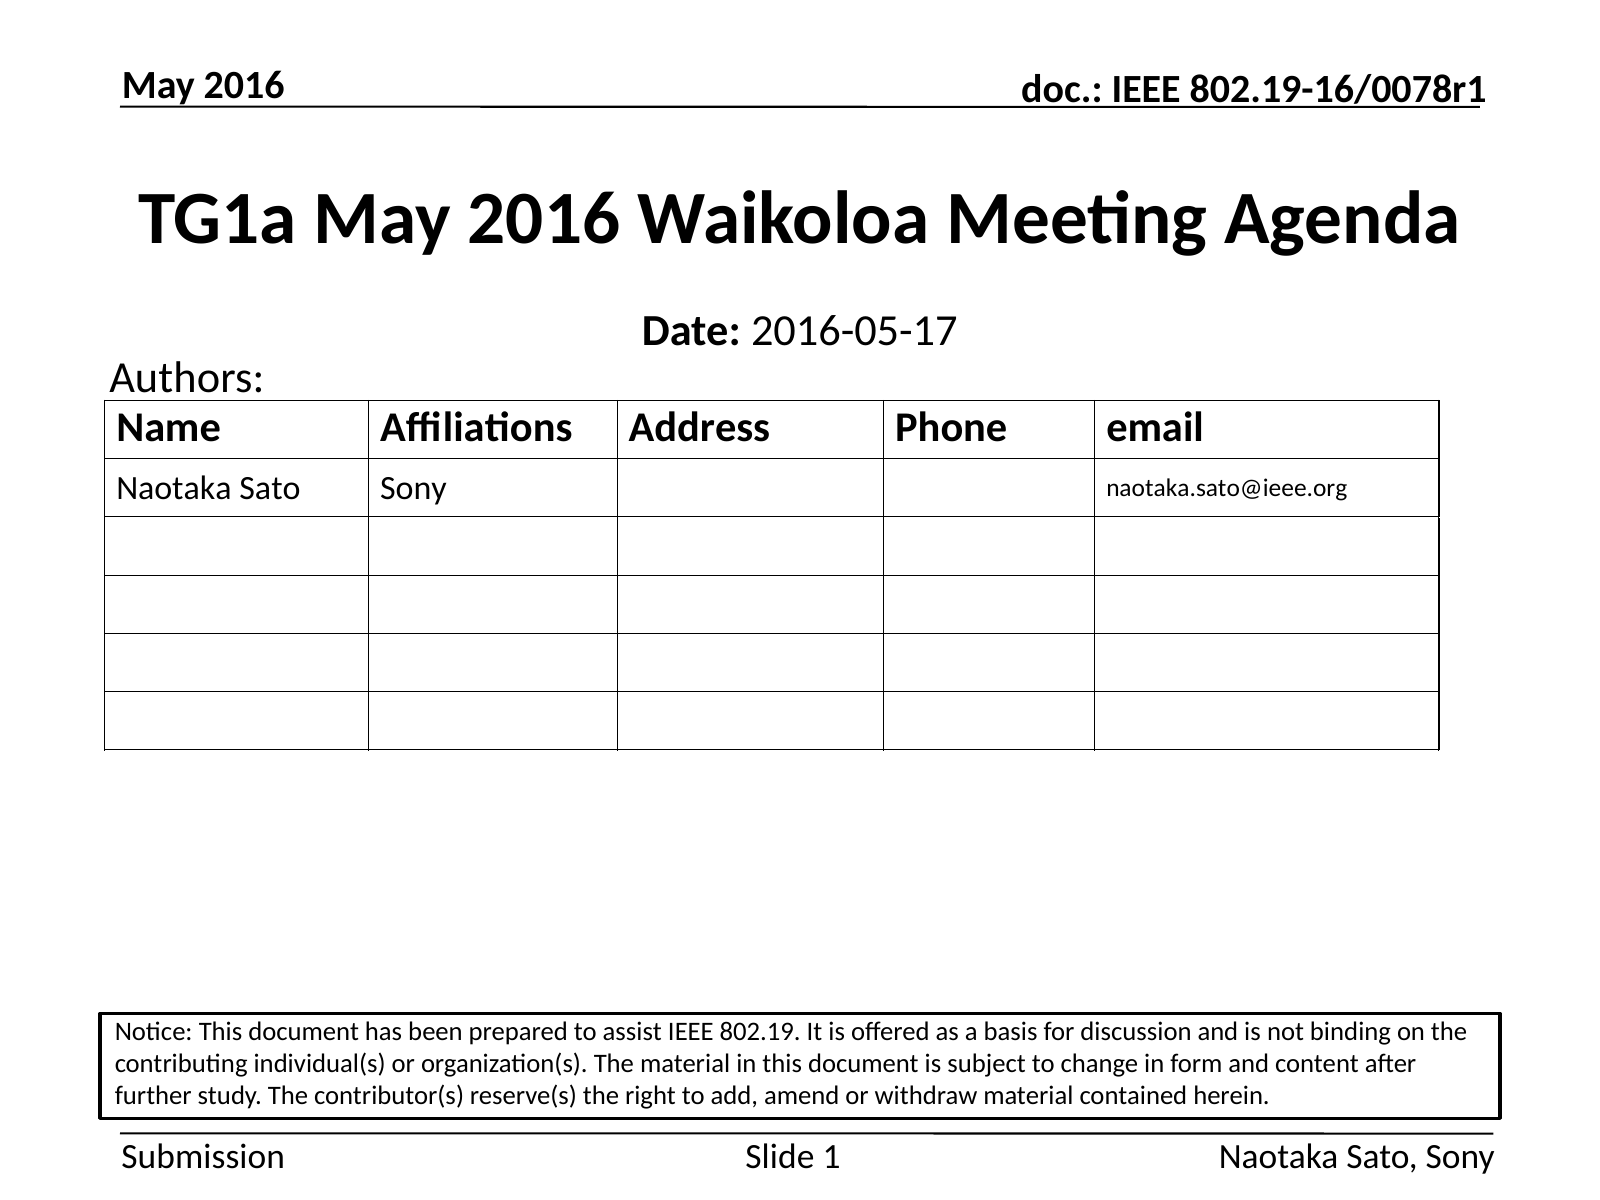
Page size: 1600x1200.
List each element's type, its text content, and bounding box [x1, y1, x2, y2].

footer Naotaka Sato, Sony [962, 1132, 1495, 1165]
slide_number Slide 1 [733, 1132, 854, 1197]
text_box Authors: [93, 339, 347, 398]
title TG1a May 2016 Waikoloa Meeting Agenda [119, 119, 1481, 292]
list Date: 2016-05-17 [119, 292, 1481, 363]
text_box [99, 1006, 1501, 1121]
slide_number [121, 58, 526, 107]
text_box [88, 399, 1469, 824]
